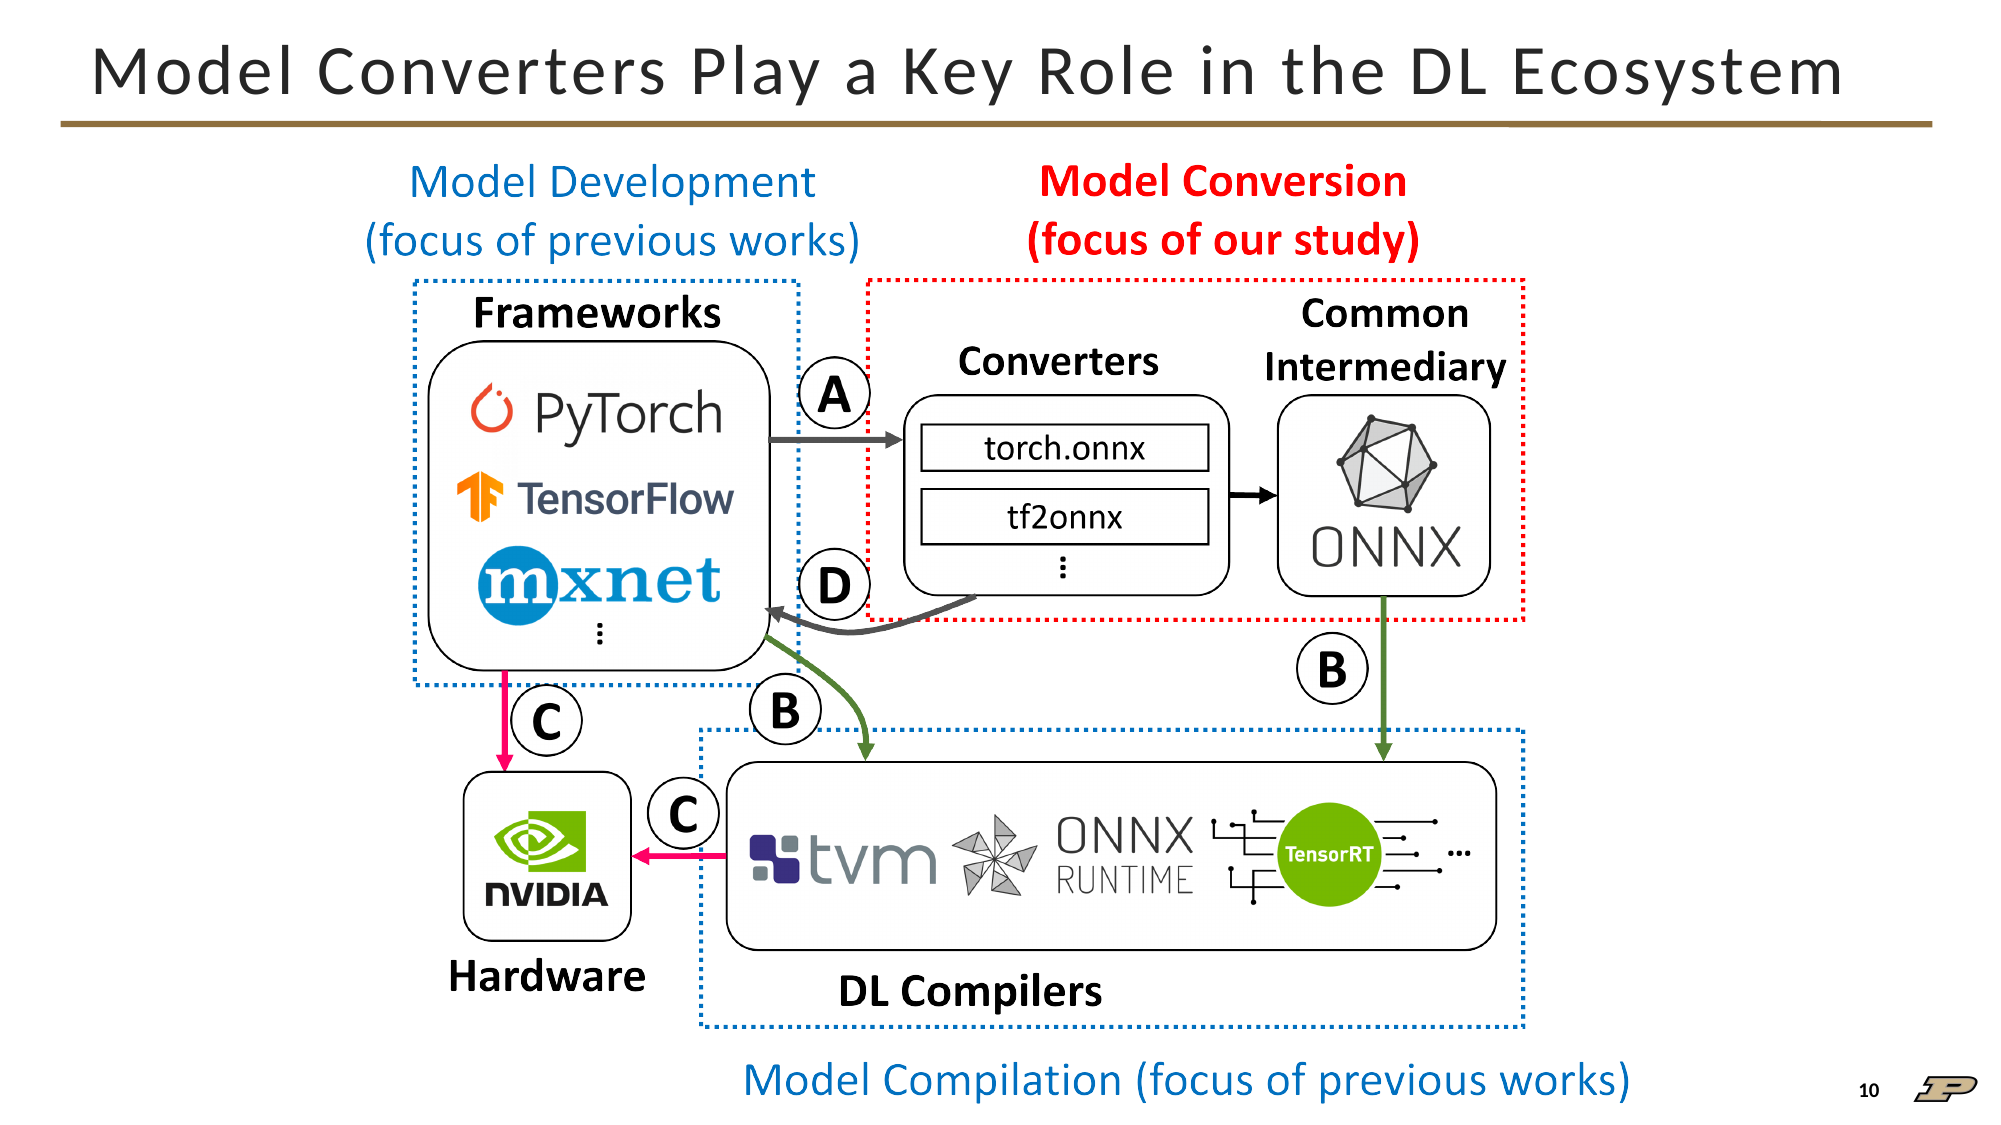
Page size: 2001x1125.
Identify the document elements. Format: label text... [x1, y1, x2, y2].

picture [1913, 1076, 1978, 1102]
picture [362, 161, 1638, 1110]
slide_number 10 [1828, 1059, 1909, 1120]
title Model Converters Play a Key Role in the DL Ecosystem [58, 17, 1914, 127]
